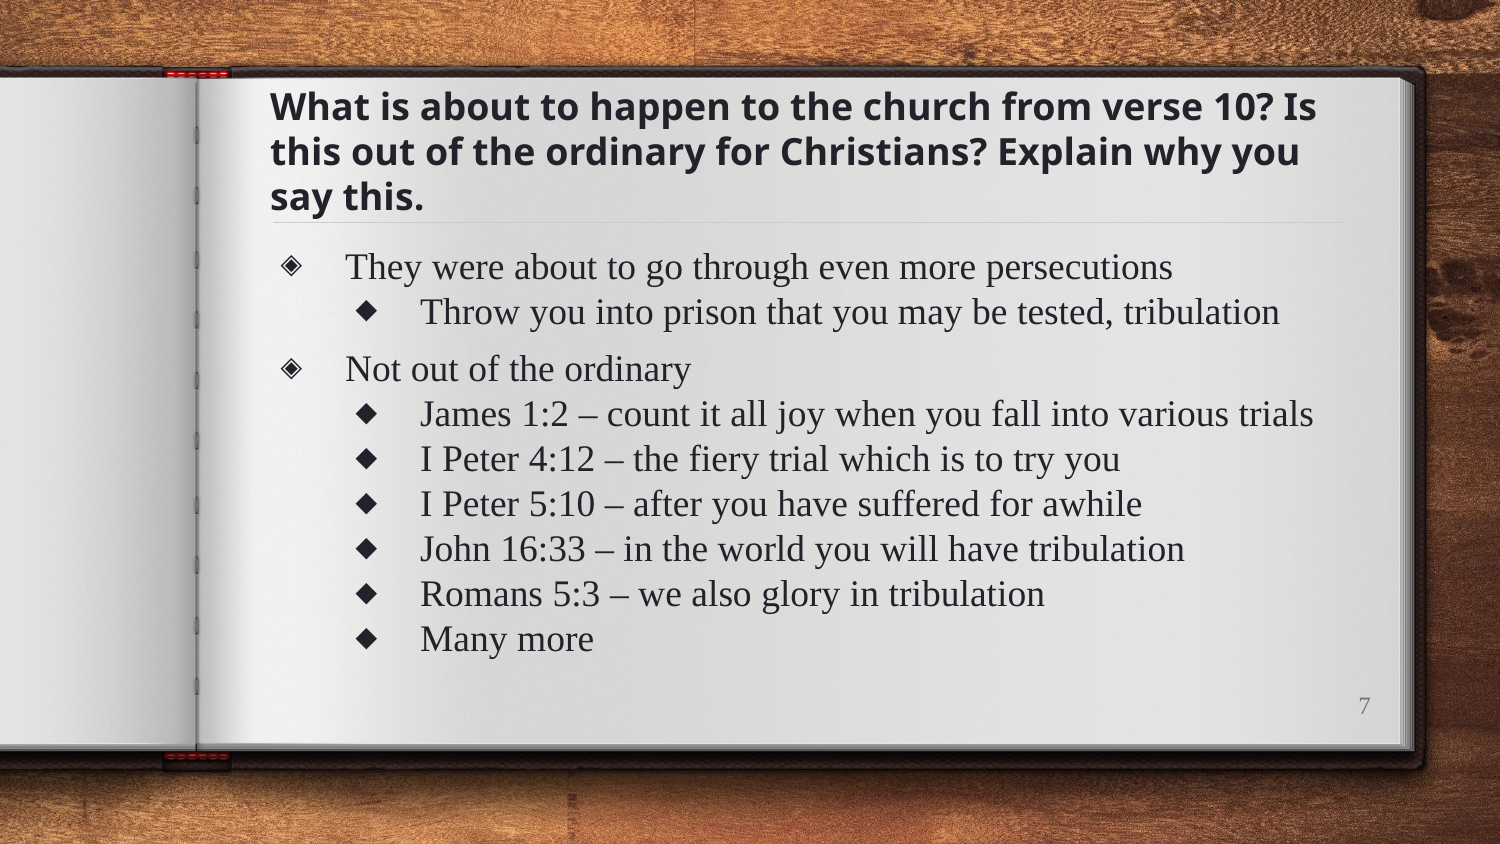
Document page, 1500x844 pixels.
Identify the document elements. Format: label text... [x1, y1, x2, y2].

list They were about to go through even more persecutions Throw you into prison that you may be tested, tribulation Not out of the ordinary James 1:2 – count it all joy when you fall into various trials I Peter 4:12 – the fiery trial which is to try you I Peter 5:10 – after you have suffered for awhile John 16:33 – in the world you will have tribulation Romans 5:3 – we also glory in tribulation Many more [255, 226, 1341, 726]
slide_number 7 [1295, 672, 1386, 737]
title What is about to happen to the church from verse 10? Is this out of the ordinary for Christians? Explain why you say this. [255, 117, 1341, 226]
picture [0, 0, 1500, 844]
